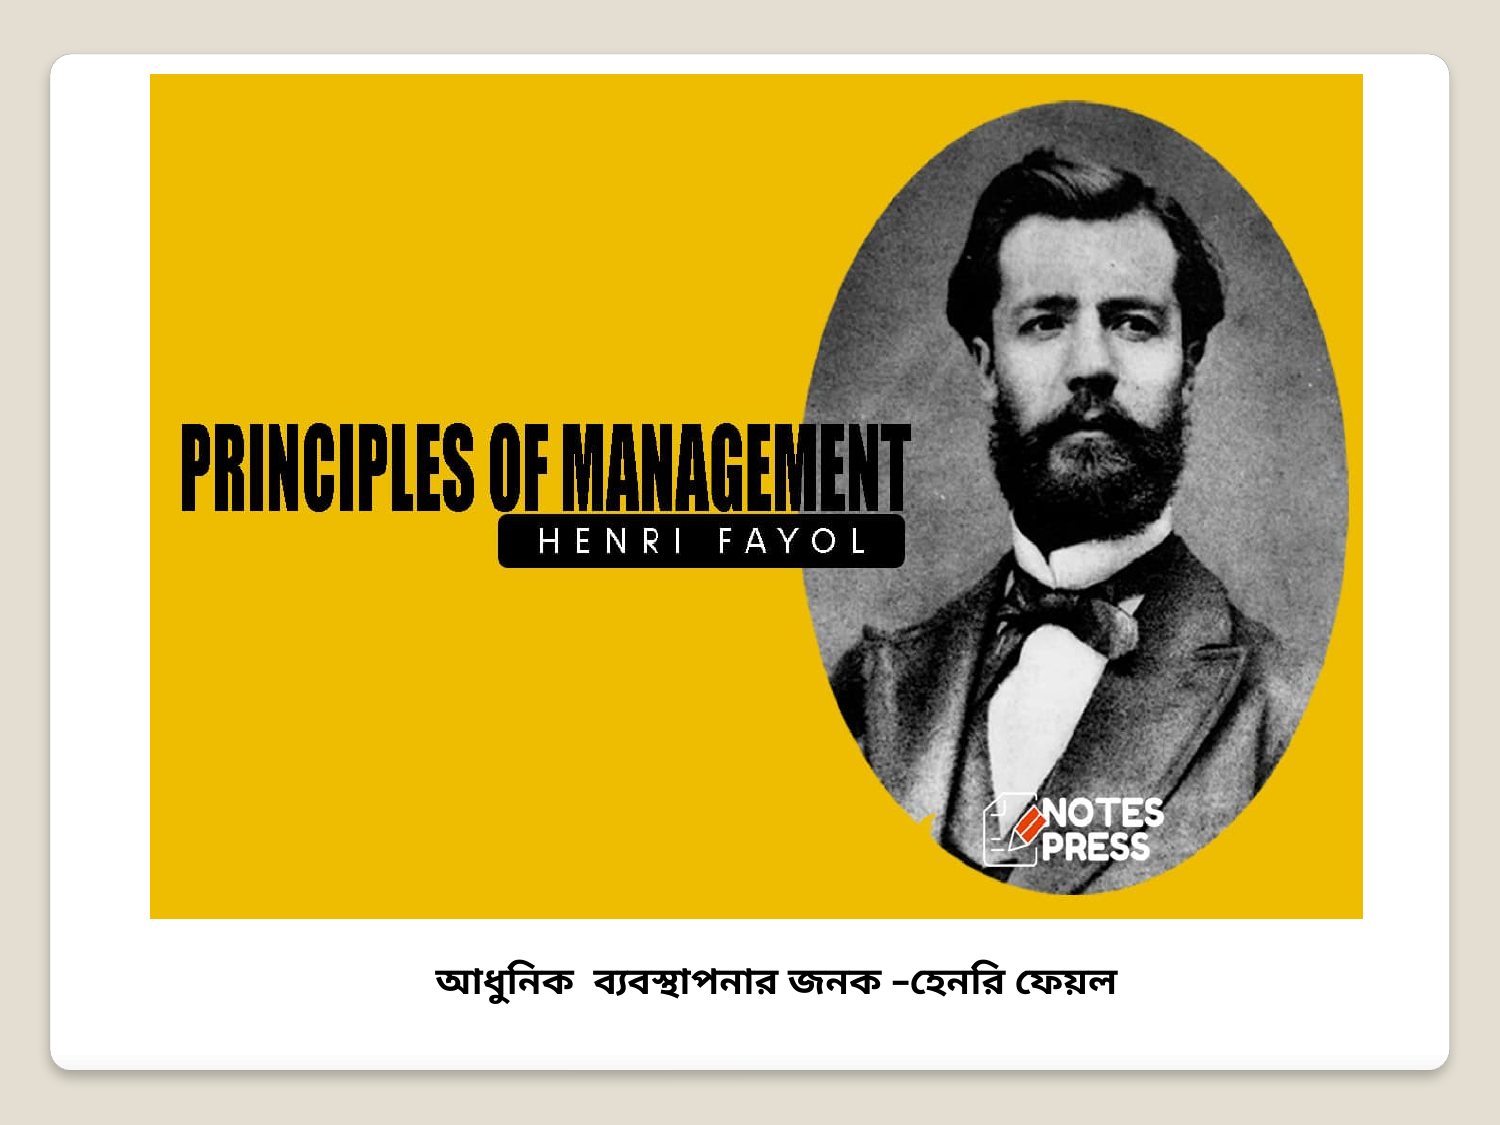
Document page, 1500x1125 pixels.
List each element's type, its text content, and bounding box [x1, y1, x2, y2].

picture [149, 74, 1363, 919]
text_box আধুনিক ব্যবস্থাপনার জনক –হেনরি ফেয়ল [275, 949, 1288, 1010]
